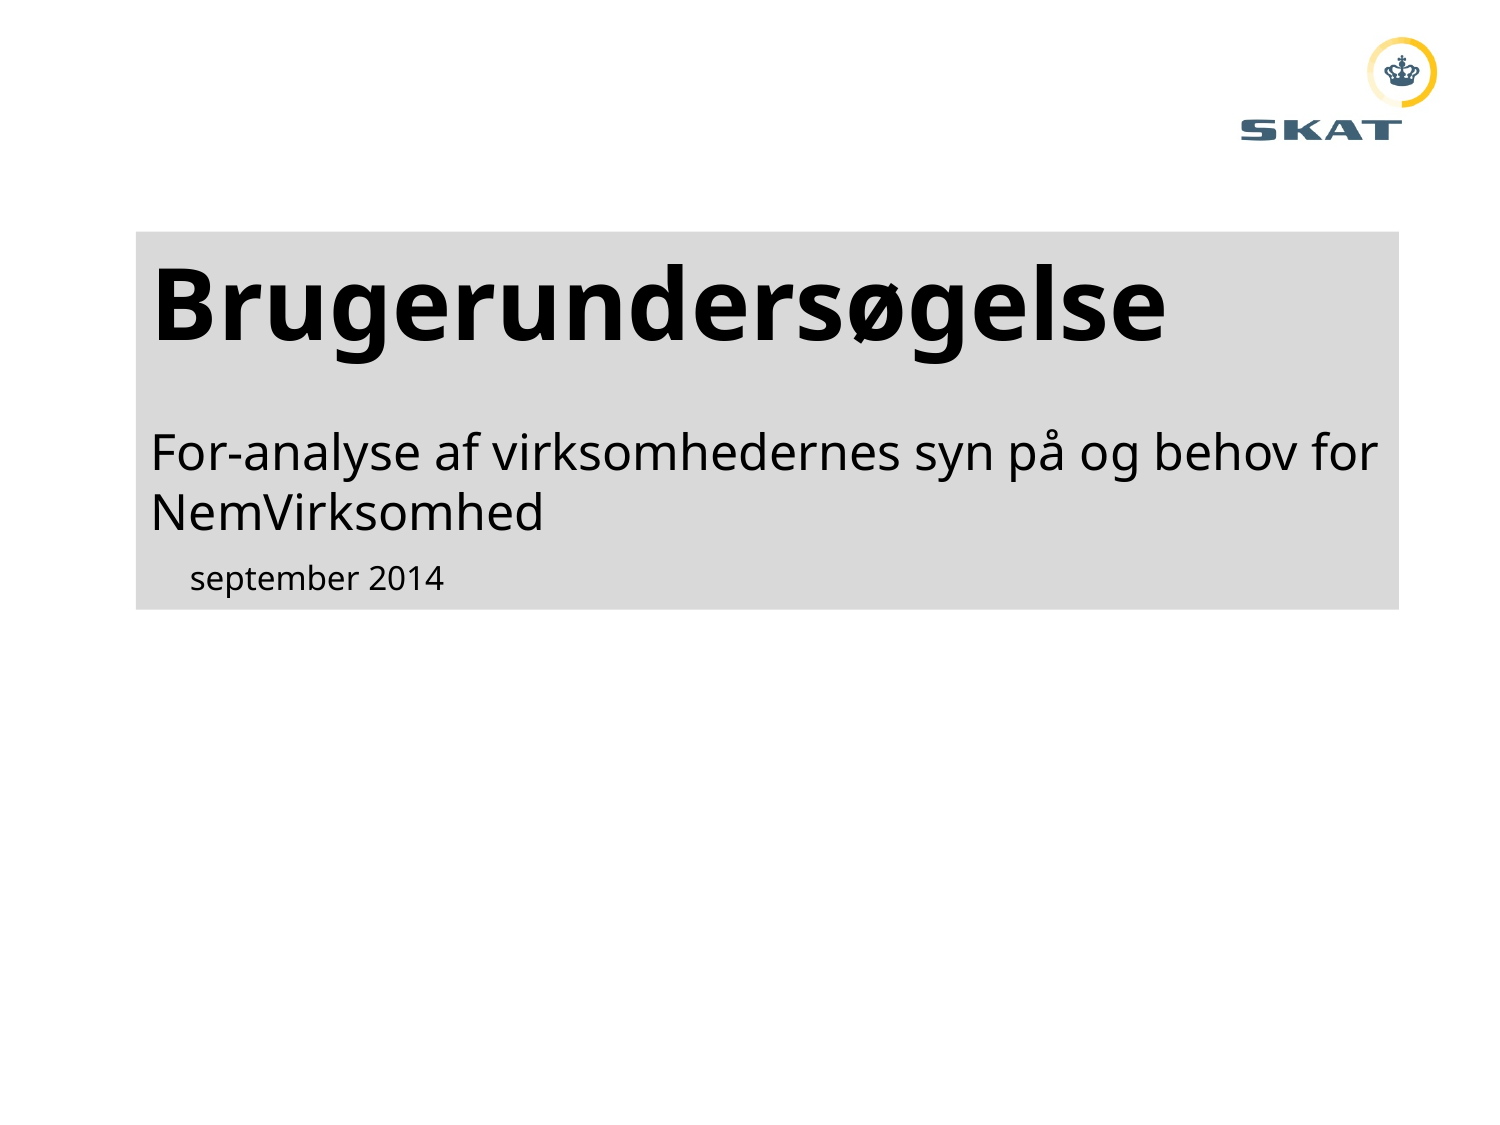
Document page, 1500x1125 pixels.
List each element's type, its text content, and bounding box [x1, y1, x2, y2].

picture [1219, 14, 1460, 162]
title Brugerundersøgelse For-analyse af virksomhedernes syn på og behov for NemVirksomhed september 2014 [135, 231, 1399, 610]
